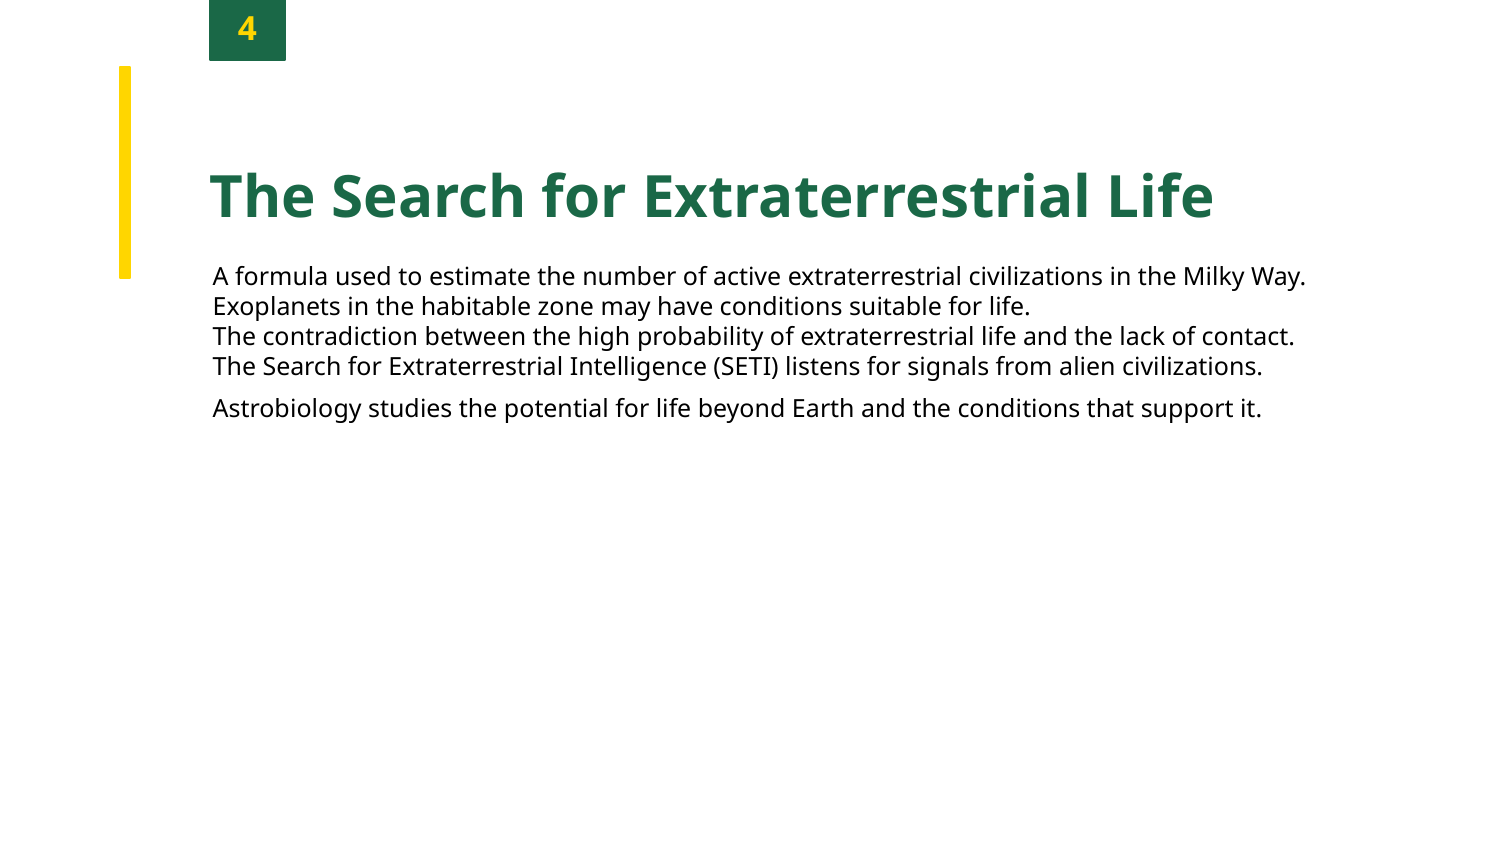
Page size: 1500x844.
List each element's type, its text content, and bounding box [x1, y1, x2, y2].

text_box 4 [209, 0, 285, 60]
text_box A formula used to estimate the number of active extraterrestrial civilizations in the Milky Way. Exoplanets in the habitable zone may have conditions suitable for life. The contradiction between the high probability of extraterrestrial life and the lack of contact. The Search for Extraterrestrial Intelligence (SETI) listens for signals from alien civilizations. Astrobiology studies the potential for life beyond Earth and the conditions that support it. [197, 253, 1398, 802]
text_box [119, 67, 131, 279]
text_box The Search for Extraterrestrial Life [194, 151, 1395, 237]
